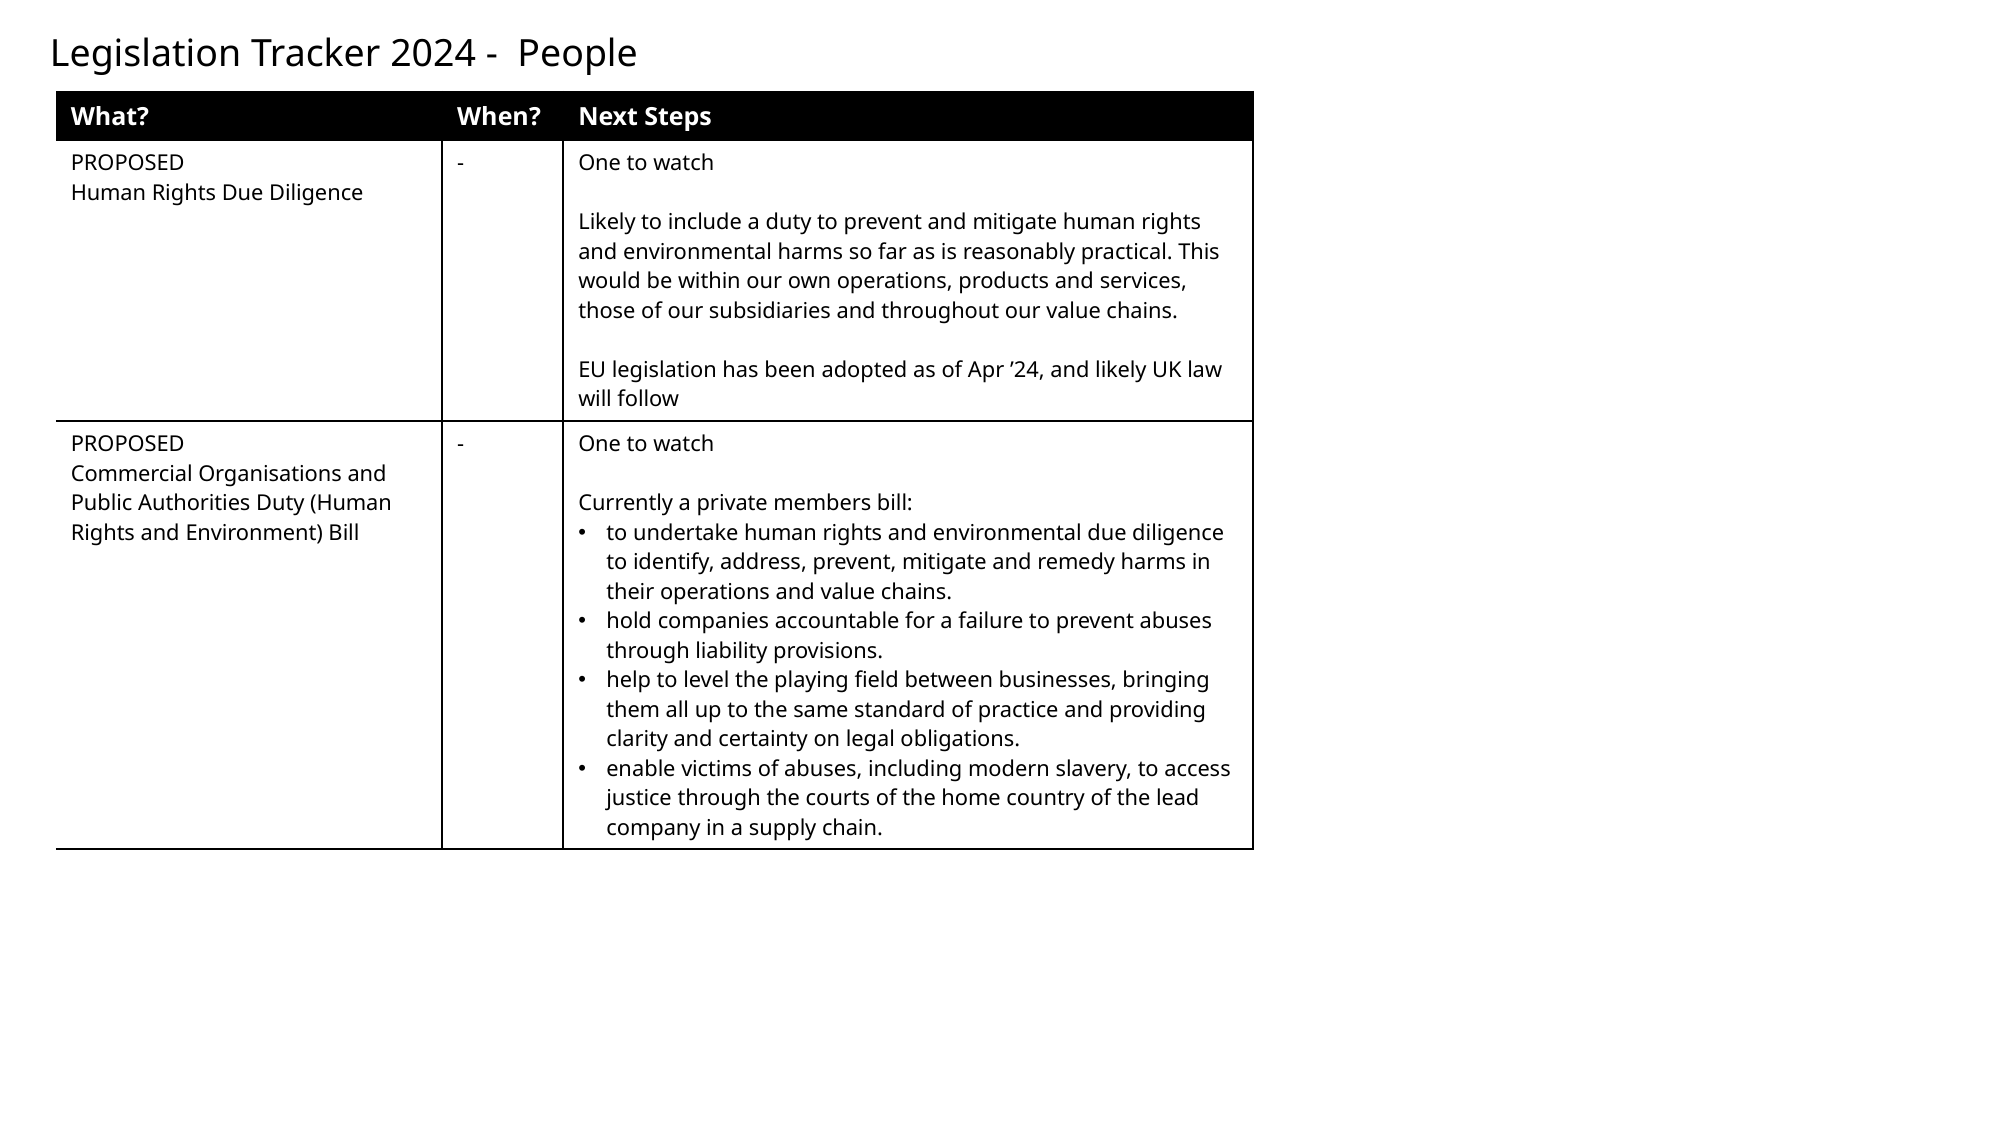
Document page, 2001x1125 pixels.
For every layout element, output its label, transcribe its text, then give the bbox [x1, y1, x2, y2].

table_cell One to watch Currently a private members bill: to undertake human rights and environmental due diligence to identify, address, prevent, mitigate and remedy harms in their operations and value chains. hold companies accountable for a failure to prevent abuses through liability provisions. help to level the playing field between businesses, bringing them all up to the same standard of practice and providing clarity and certainty on legal obligations. enable victims of abuses, including modern slavery, to access justice through the courts of the home country of the lead company in a supply chain. [564, 422, 1252, 848]
table_cell - [443, 141, 562, 420]
table_header When? [443, 91, 562, 139]
text_box Legislation Tracker 2024 - People [35, 21, 800, 82]
table_cell PROPOSED Human Rights Due Diligence [56, 141, 441, 420]
table_cell One to watch Likely to include a duty to prevent and mitigate human rights and environmental harms so far as is reasonably practical. This would be within our own operations, products and services, those of our subsidiaries and throughout our value chains. EU legislation has been adopted as of Apr ’24, and likely UK law will follow [564, 141, 1252, 420]
table_cell - [443, 422, 562, 848]
table_cell PROPOSED Commercial Organisations and Public Authorities Duty (Human Rights and Environment) Bill [56, 422, 441, 848]
table_header Next Steps [564, 91, 1252, 139]
table_header What? [56, 91, 441, 139]
